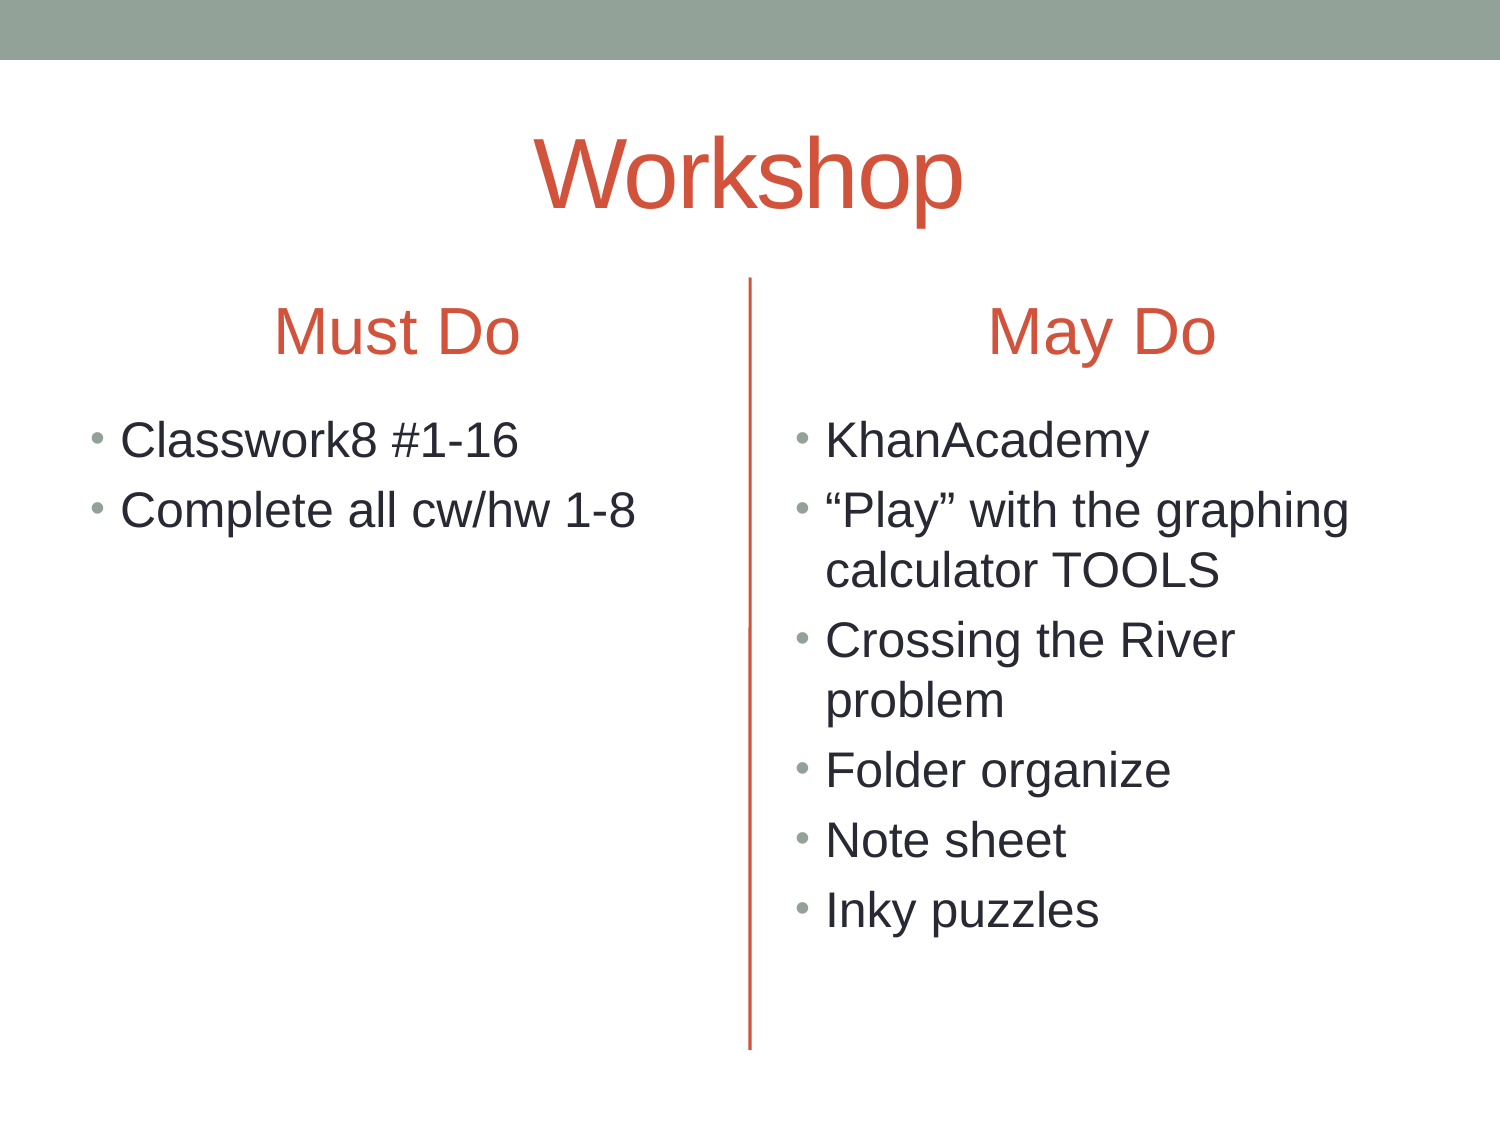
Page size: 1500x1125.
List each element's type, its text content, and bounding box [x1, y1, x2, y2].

list Classwork8 #1-16 Complete all cw/hw 1-8 [75, 399, 720, 1049]
list May Do [780, 275, 1425, 380]
list Must Do [75, 275, 720, 380]
list KhanAcademy “Play” with the graphing calculator TOOLS Crossing the River problem Folder organize Note sheet Inky puzzles [780, 399, 1425, 1049]
title Workshop [75, 87, 1425, 250]
